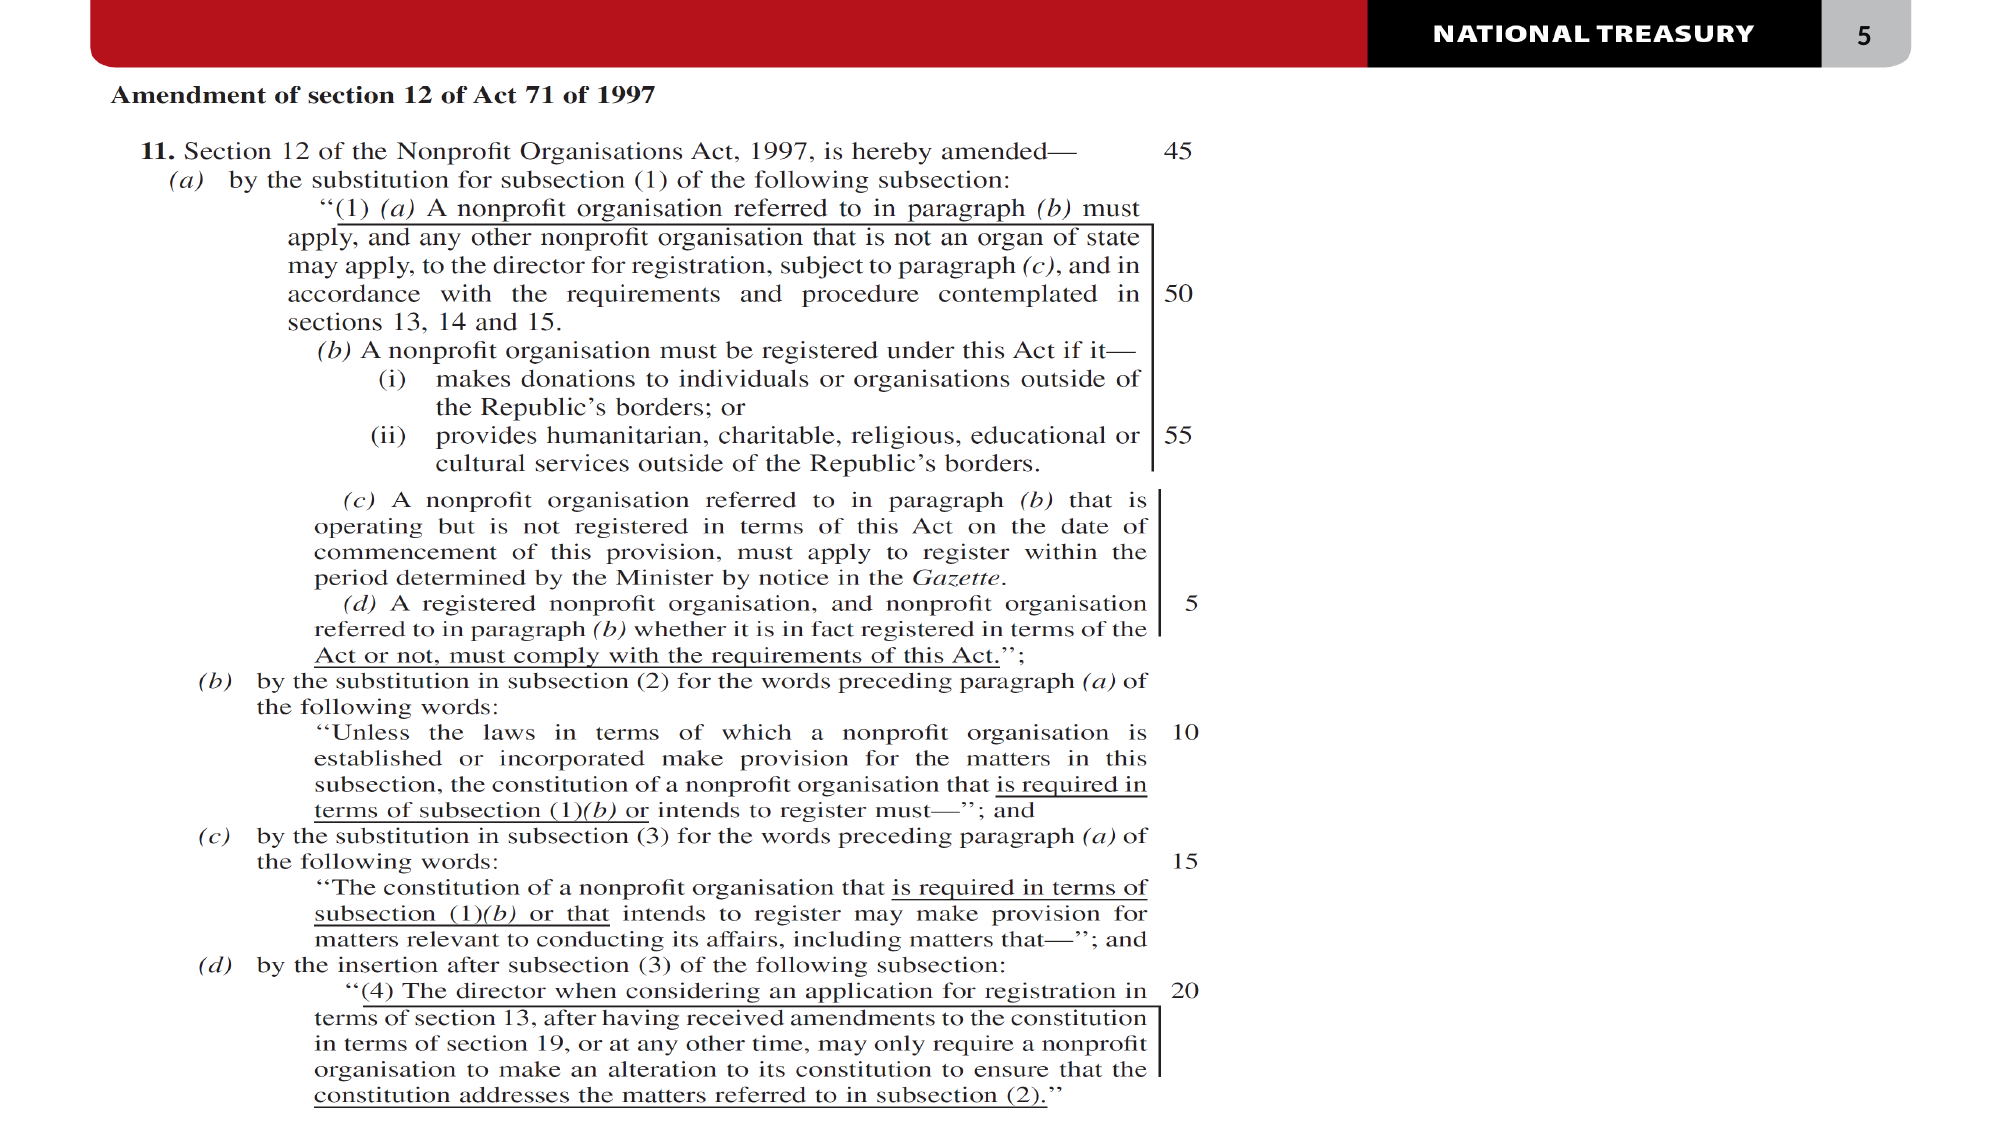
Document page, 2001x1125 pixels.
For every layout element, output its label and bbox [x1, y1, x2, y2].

list [91, 86, 1200, 483]
picture [0, 0, 2000, 1125]
